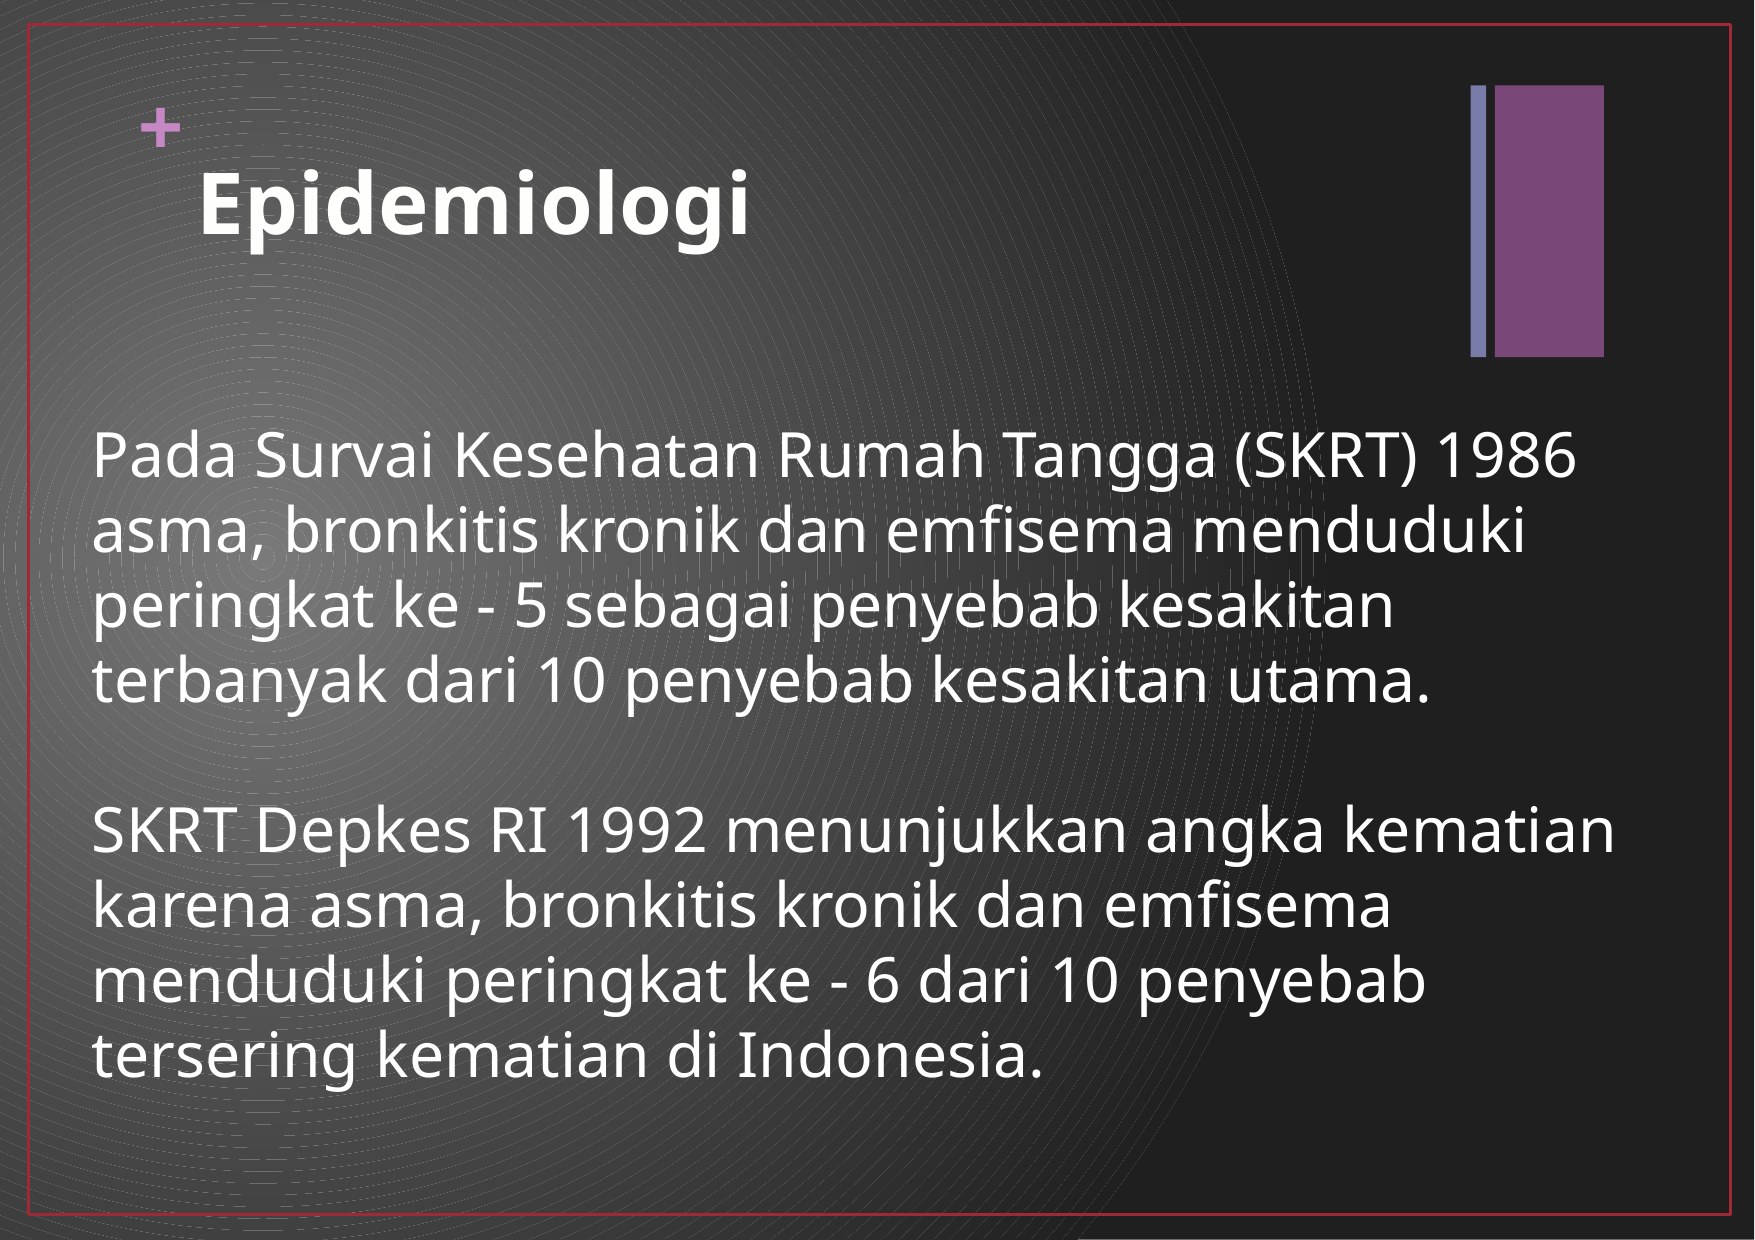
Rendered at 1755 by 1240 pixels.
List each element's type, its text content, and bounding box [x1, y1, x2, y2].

text_box + [136, 74, 187, 170]
text_box Epidemiologi [196, 146, 1425, 252]
text_box [1494, 85, 1604, 358]
text_box [1470, 85, 1487, 358]
text_box Pada Survai Kesehatan Rumah Tangga (SKRT) 1986 asma, bronkitis kronik dan emfisema menduduki peringkat ke - 5 sebagai penyebab kesakitan terbanyak dari 10 penyebab kesakitan utama. SKRT Depkes RI 1992 menunjukkan angka kematian karena asma, bronkitis kronik dan emfisema menduduki peringkat ke - 6 dari 10 penyebab tersering kematian di Indonesia. [77, 407, 1652, 1097]
